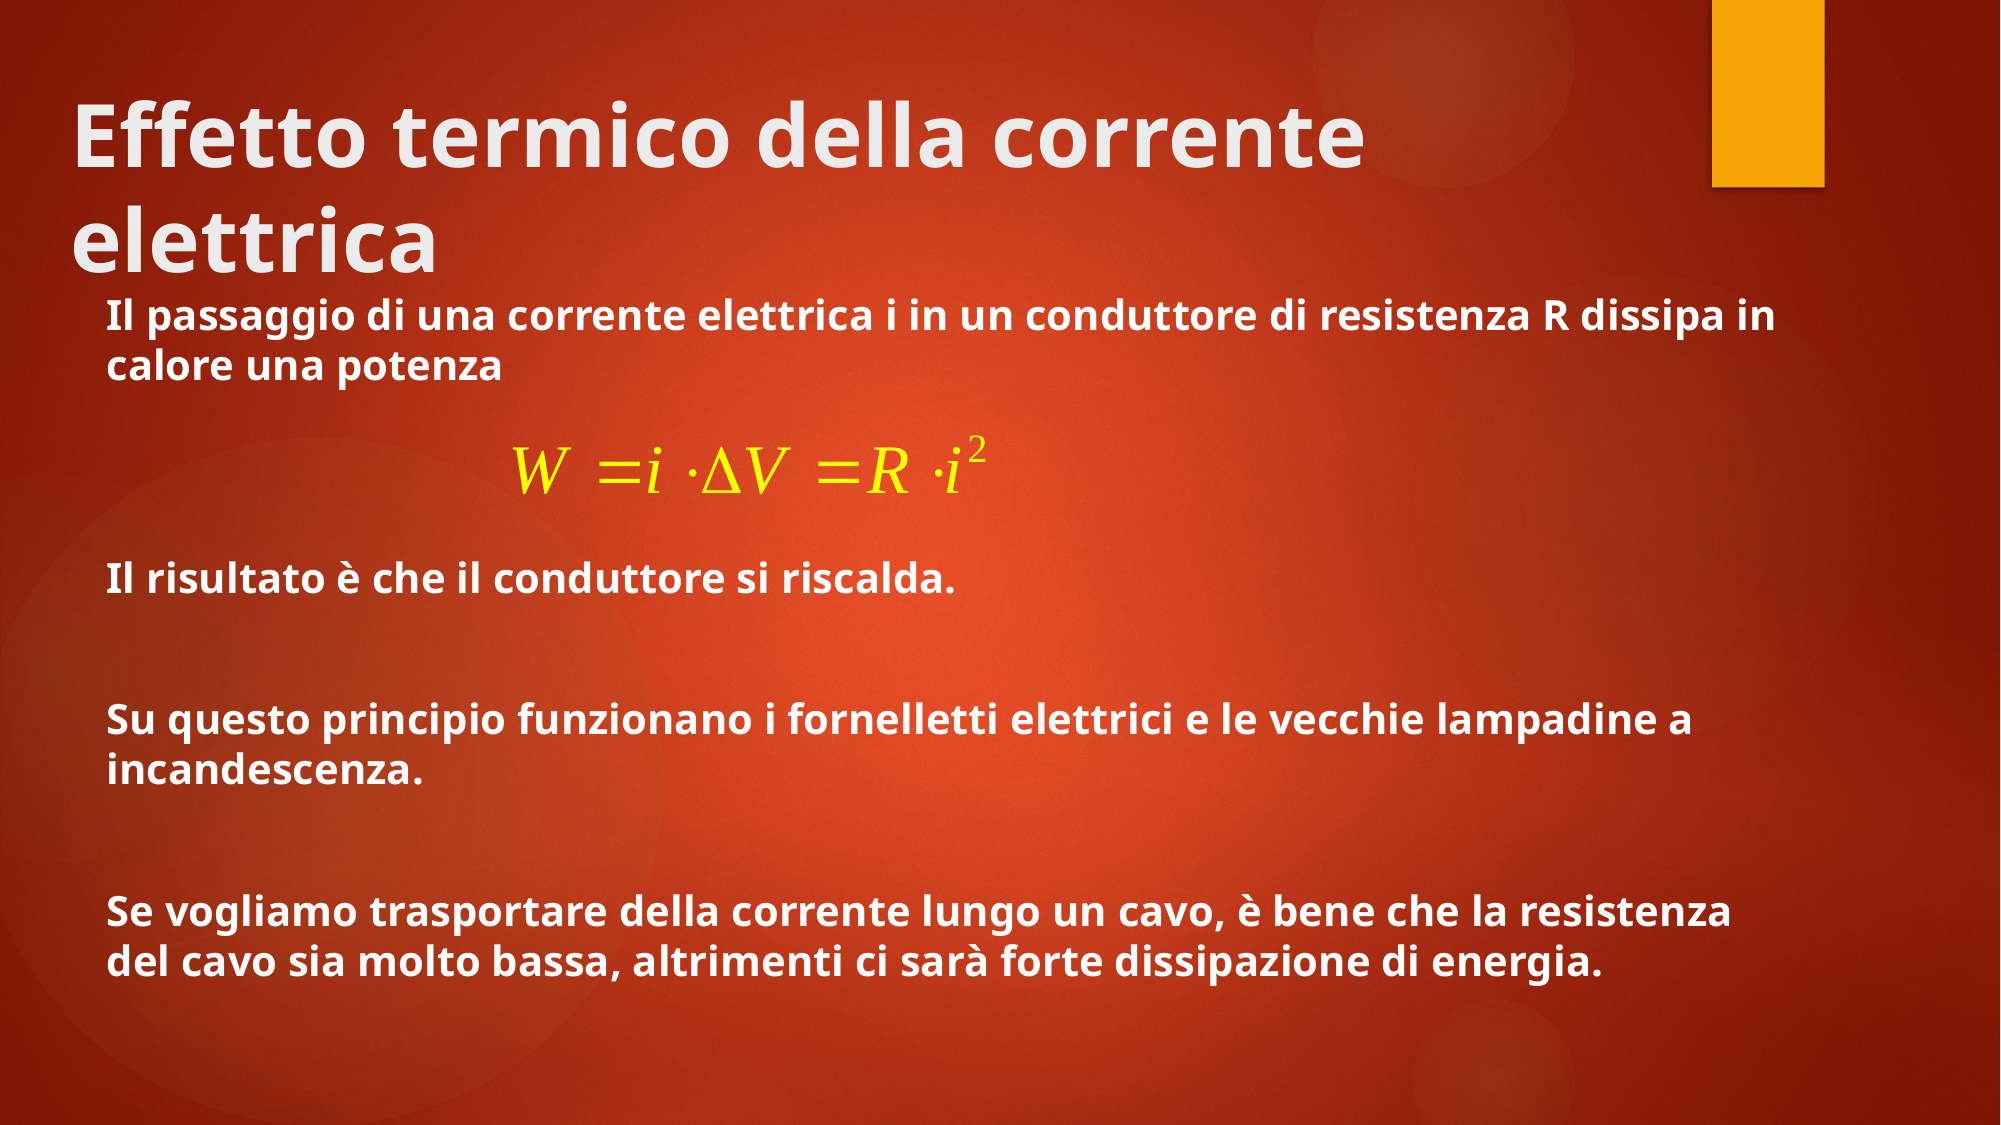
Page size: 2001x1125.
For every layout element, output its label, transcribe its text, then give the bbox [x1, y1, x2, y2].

list Il passaggio di una corrente elettrica i in un conduttore di resistenza R dissipa in calore una potenza Il risultato è che il conduttore si riscalda. Su questo principio funzionano i fornelletti elettrici e le vecchie lampadine a incandescenza. Se vogliamo trasportare della corrente lungo un cavo, è bene che la resistenza del cavo sia molto bassa, altrimenti ci sarà forte dissipazione di energia. [91, 281, 1800, 1025]
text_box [504, 417, 999, 512]
title Effetto termico della corrente elettrica [55, 72, 1775, 302]
